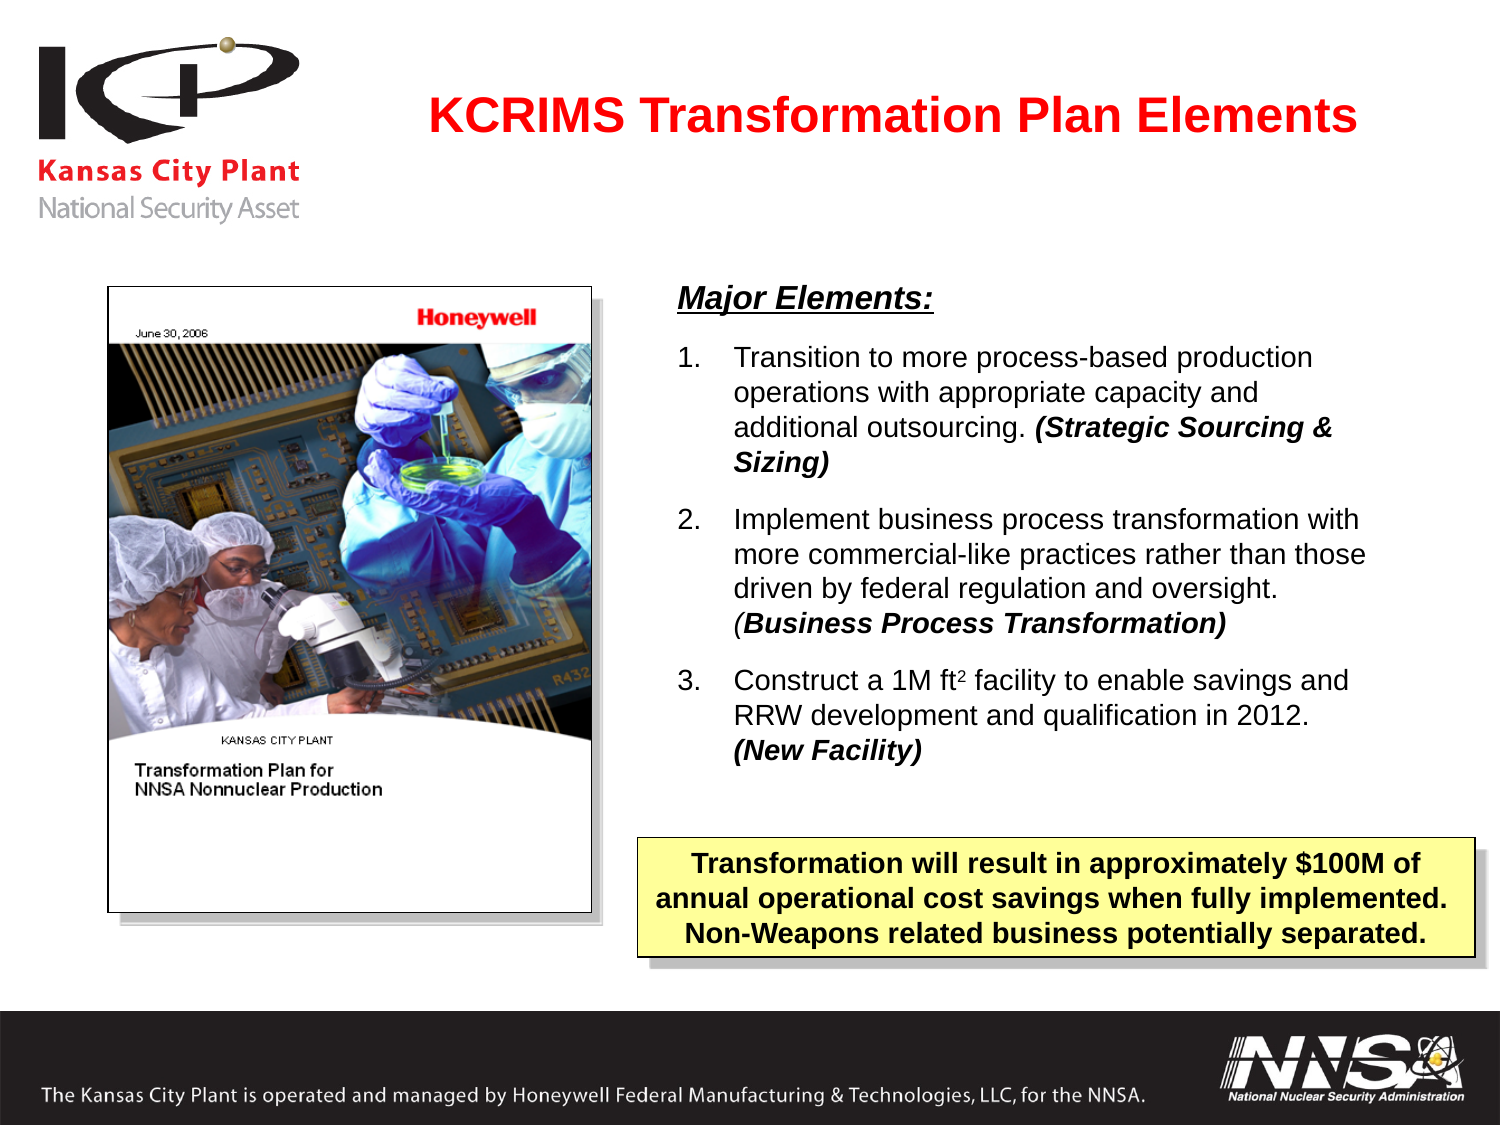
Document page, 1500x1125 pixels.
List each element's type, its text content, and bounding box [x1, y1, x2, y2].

picture [37, 37, 300, 228]
text_box Major Elements: Transition to more process-based production operations with appropriate capacity and additional outsourcing. (Strategic Sourcing & Sizing) Implement business process transformation with more commercial-like practices rather than those driven by federal regulation and oversight. (Business Process Transformation) Construct a 1M ft2 facility to enable savings and RRW development and qualification in 2012. (New Facility) [662, 269, 1388, 774]
text_box Transformation will result in approximately $100M of annual operational cost savings when fully implemented. Non-Weapons related business potentially separated. [637, 837, 1475, 958]
picture [0, 1011, 1500, 1125]
text_box KCRIMS Transformation Plan Elements [362, 74, 1425, 150]
picture [108, 287, 592, 912]
